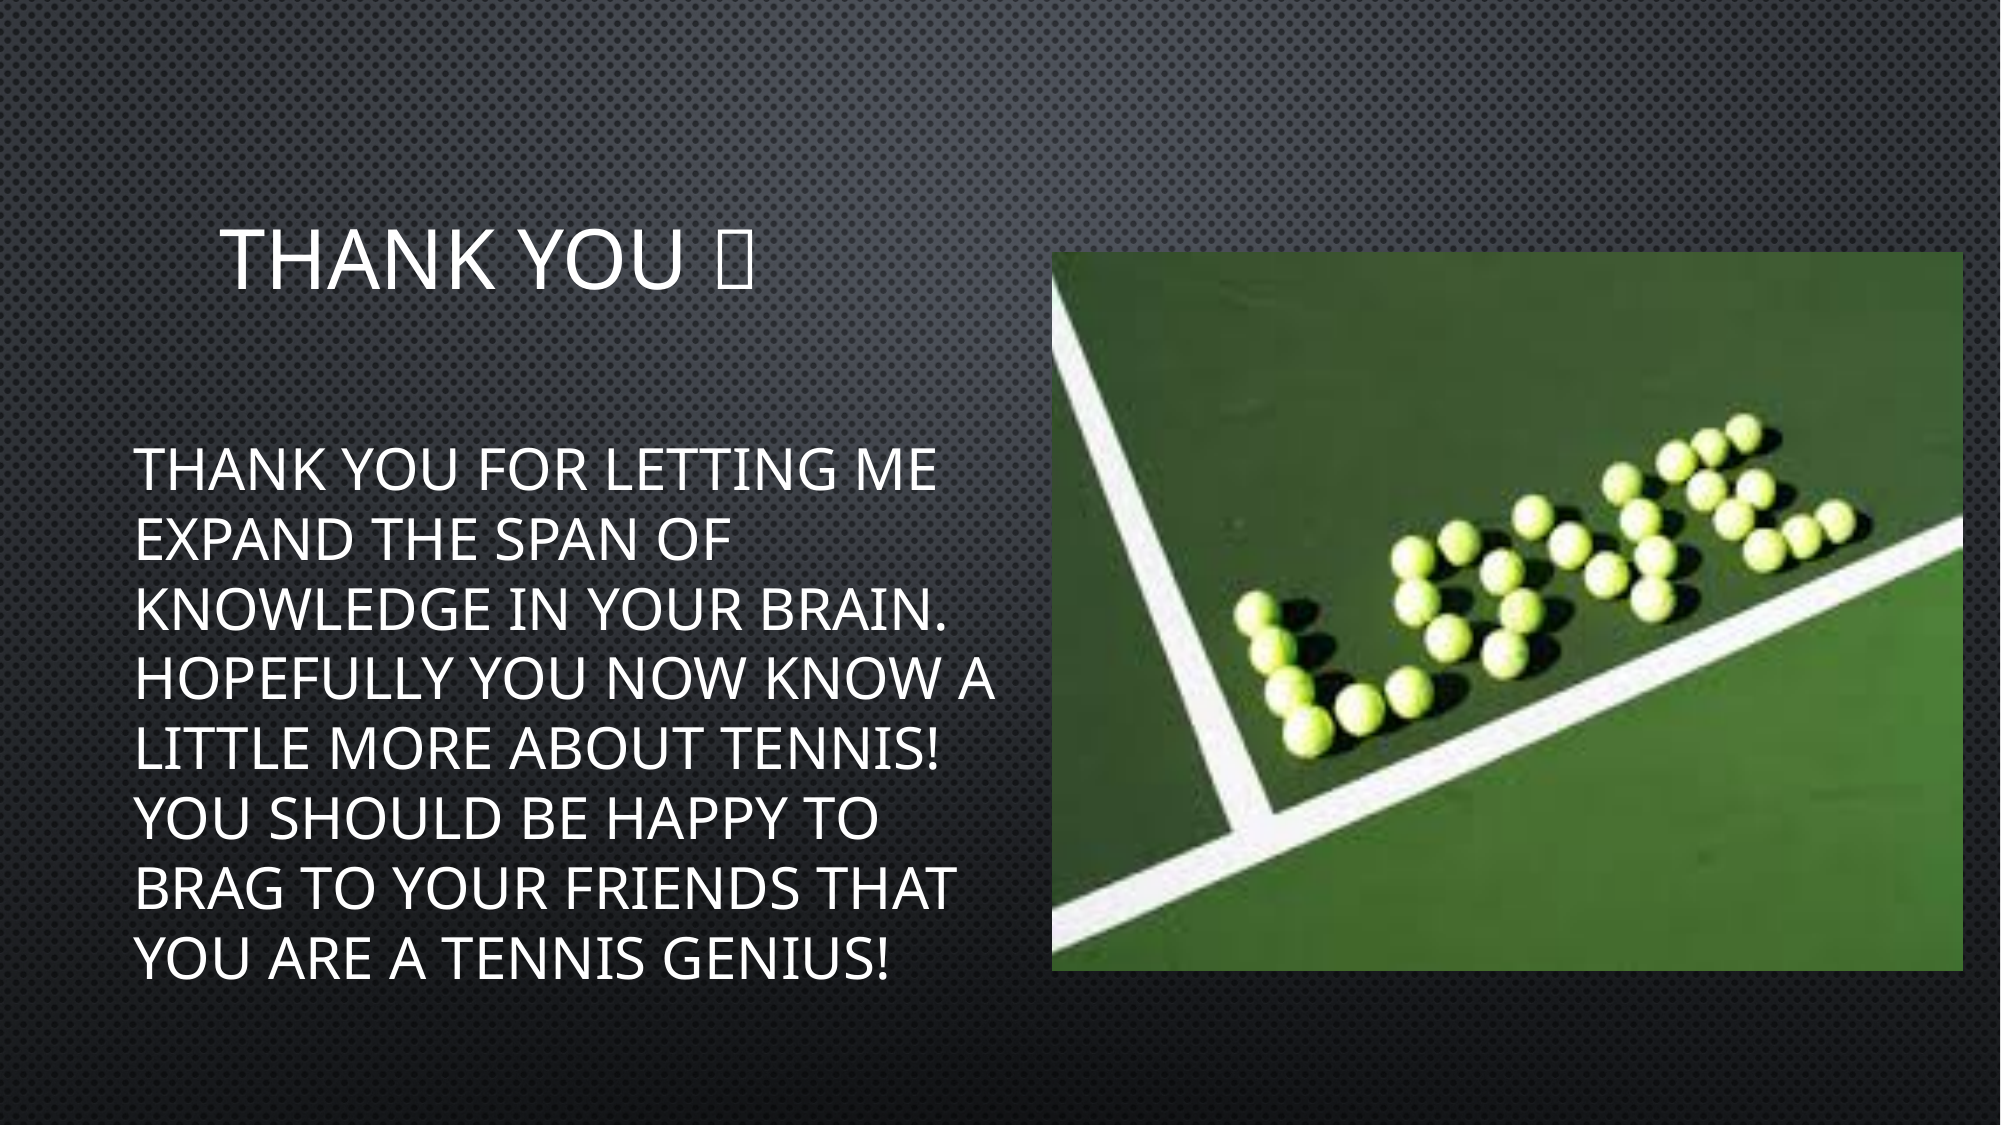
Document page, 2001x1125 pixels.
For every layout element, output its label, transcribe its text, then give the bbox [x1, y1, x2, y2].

title thank you  [187, 99, 1813, 413]
list Thank you for letting me expand the span of knowledge in your brain. Hopefully you now know a little more about tennis! You should be happy to brag to your friends that you are a tennis genius! [118, 298, 1043, 1125]
picture [1051, 251, 1963, 972]
